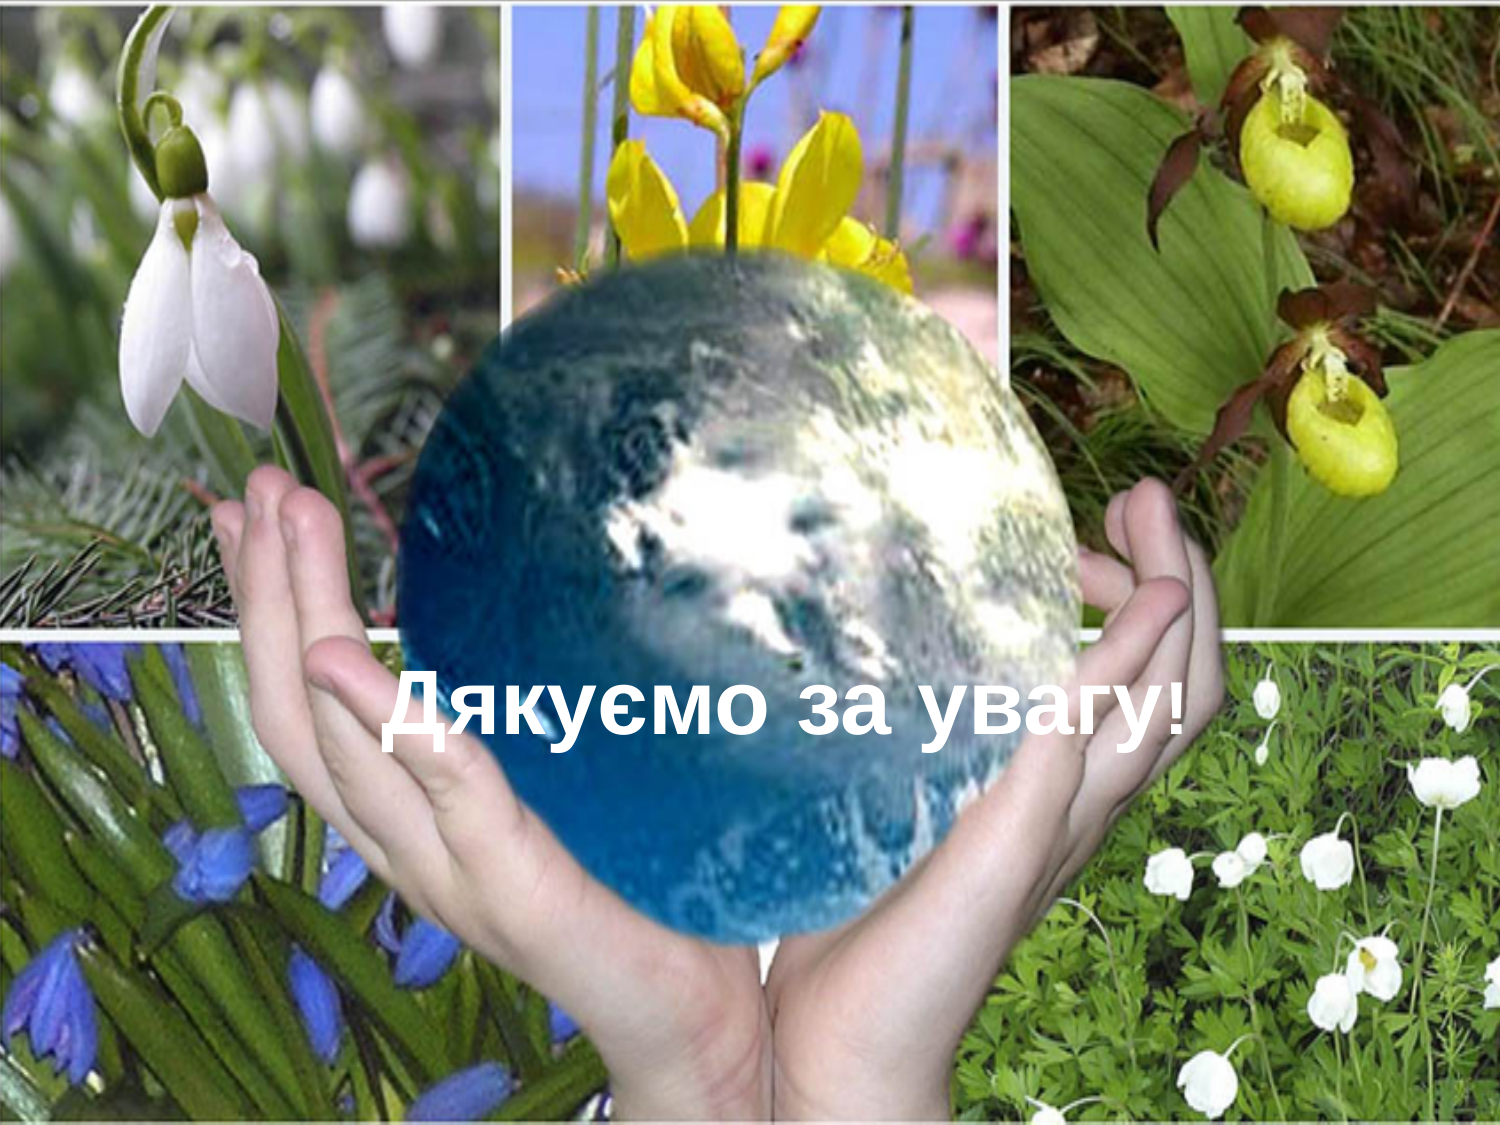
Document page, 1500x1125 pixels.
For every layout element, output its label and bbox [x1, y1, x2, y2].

list [0, 0, 1500, 1125]
